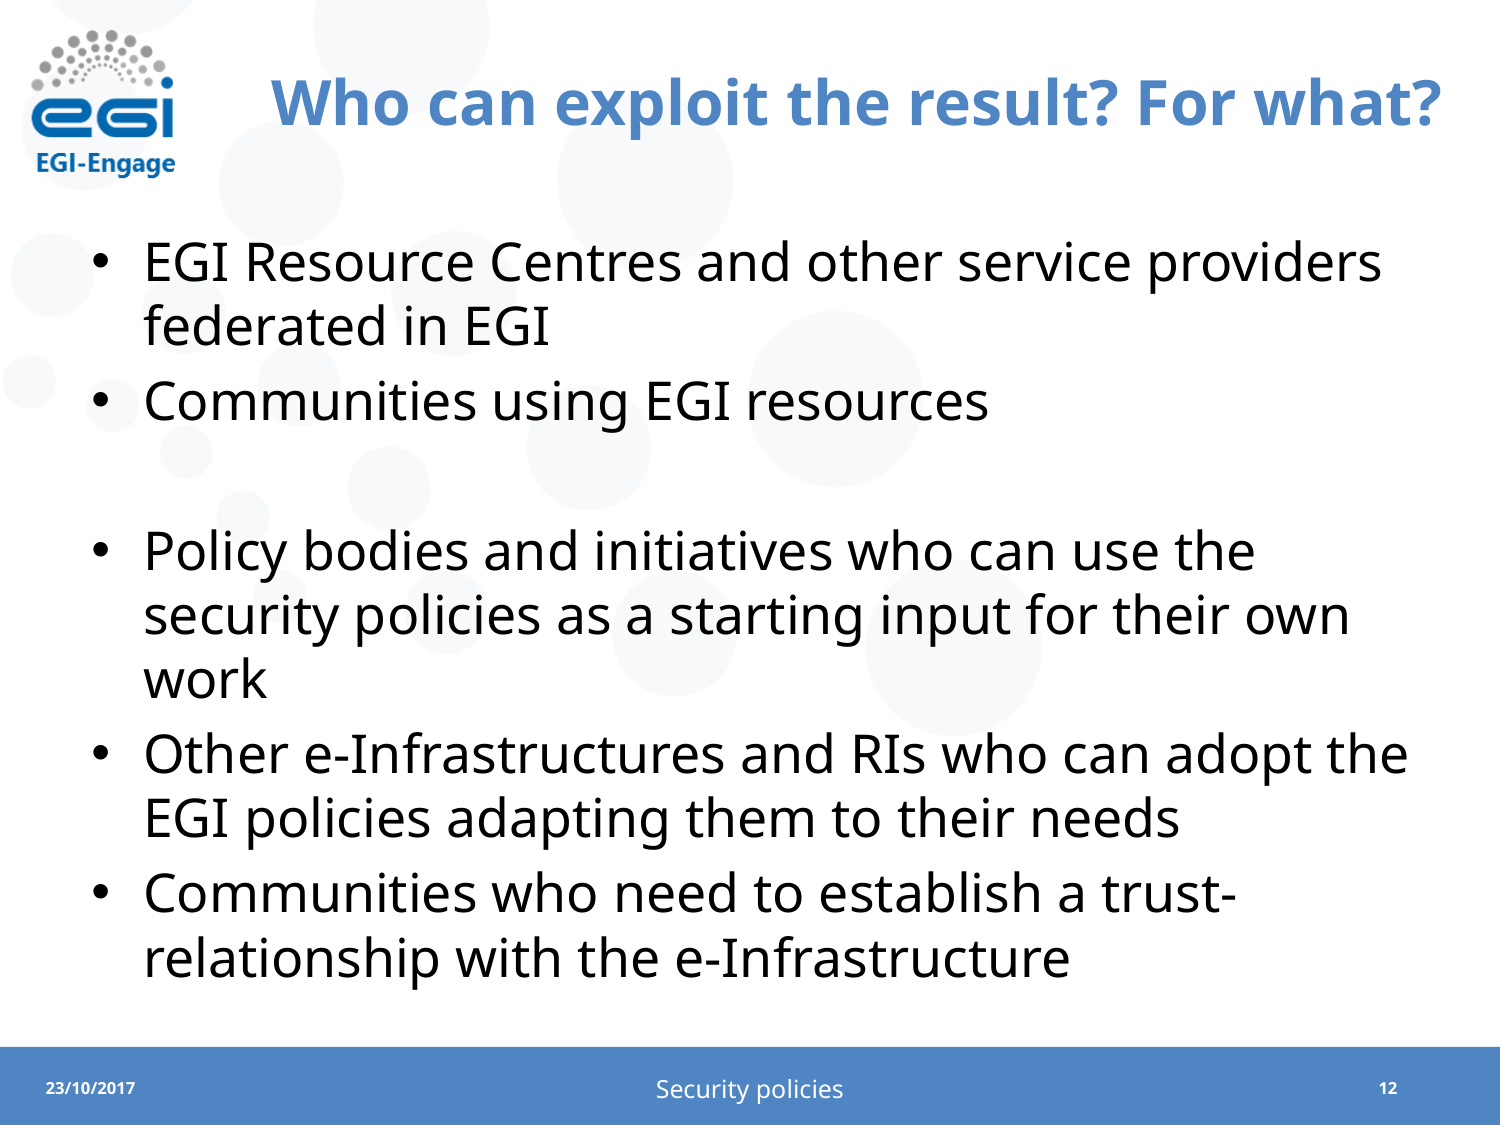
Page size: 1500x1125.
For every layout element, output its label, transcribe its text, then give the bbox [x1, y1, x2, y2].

list EGI Resource Centres and other service providers federated in EGI Communities using EGI resources Policy bodies and initiatives who can use the security policies as a starting input for their own work Other e-Infrastructures and RIs who can adopt the EGI policies adapting them to their needs Communities who need to establish a trust-relationship with the e-Infrastructure [76, 220, 1459, 1000]
picture [3, 0, 1076, 772]
title Who can exploit the result? For what? [253, 30, 1459, 171]
footer Security policies [194, 1058, 1306, 1119]
